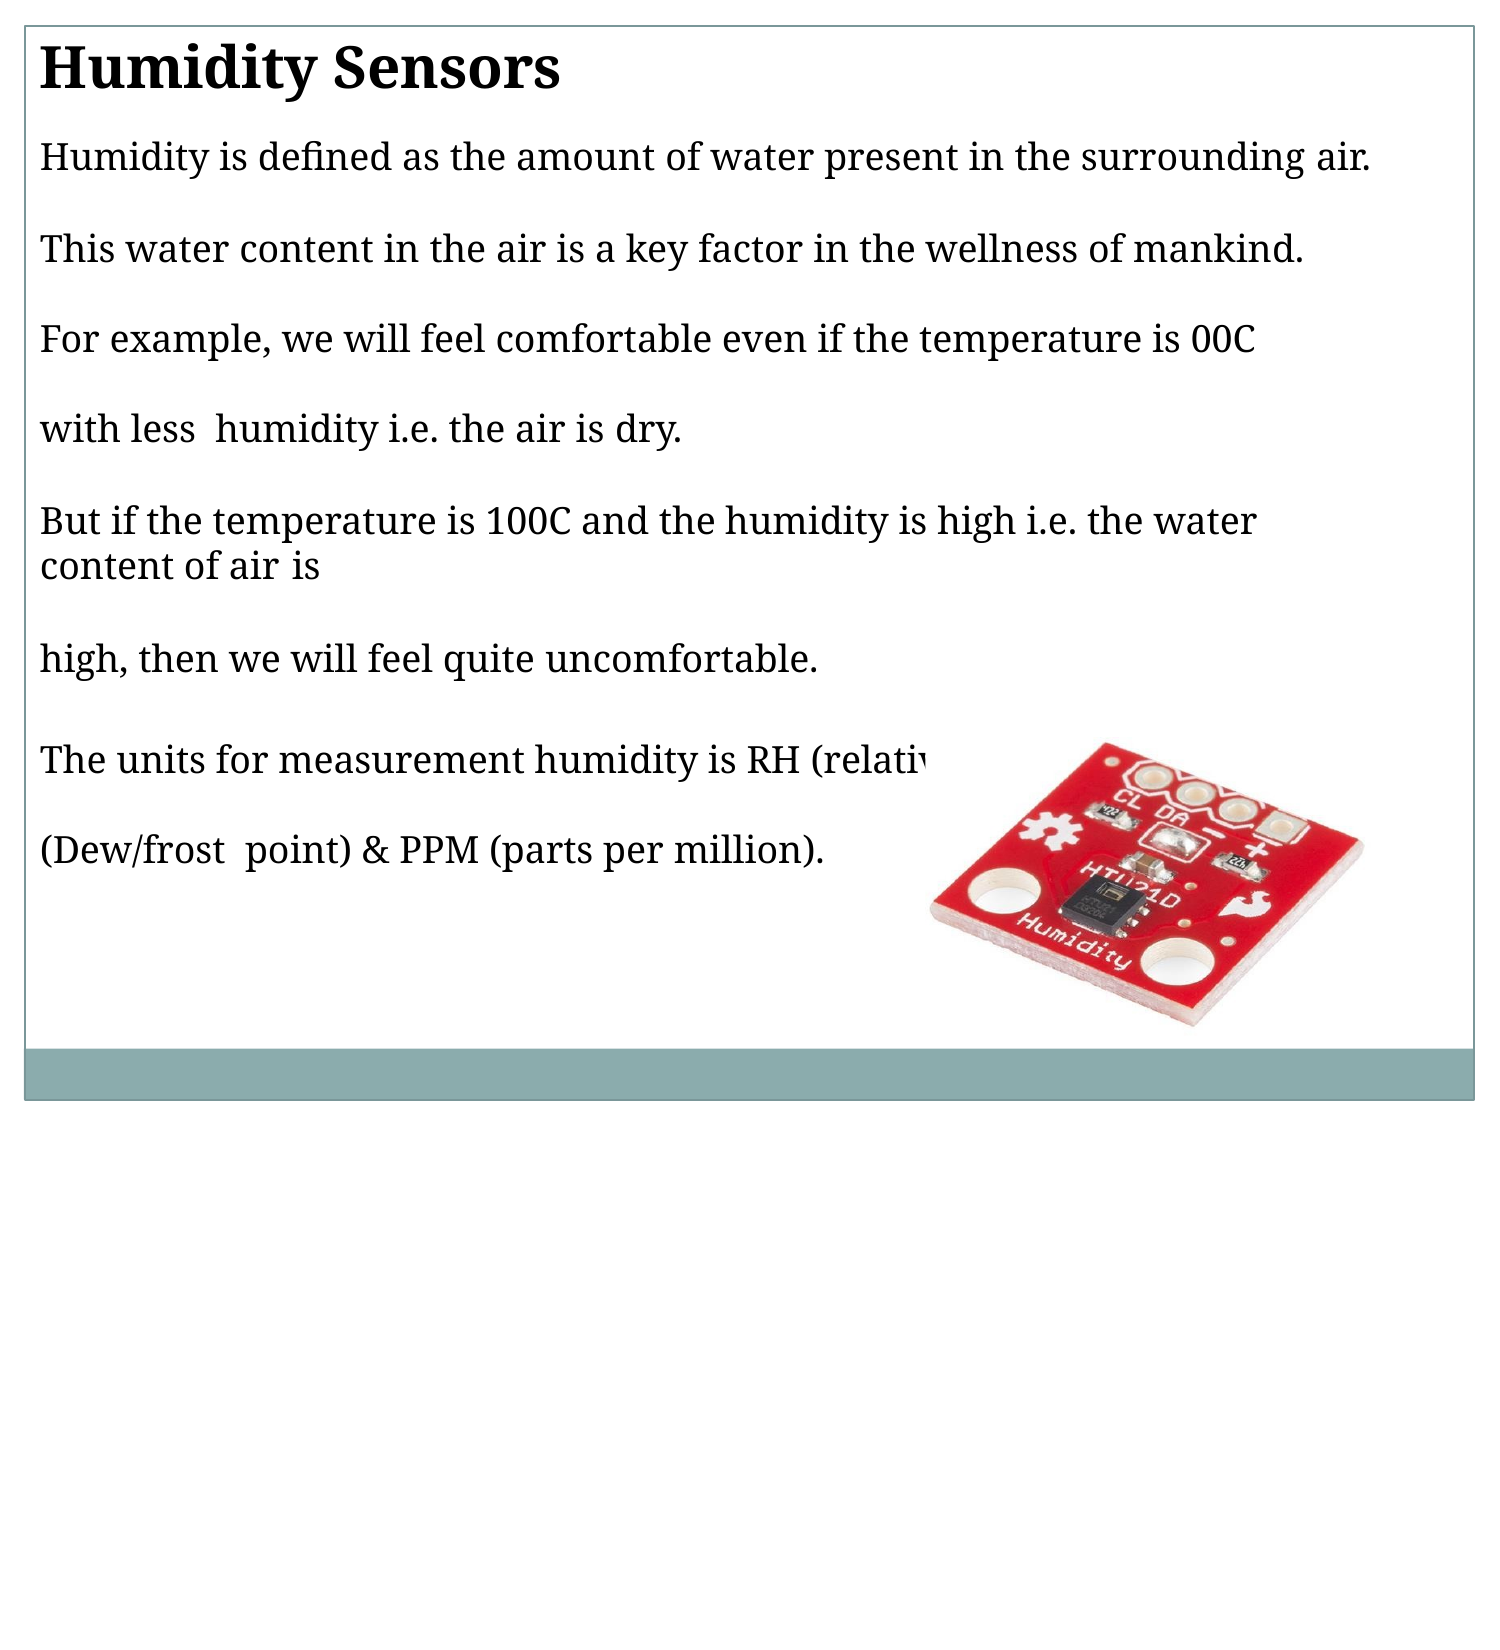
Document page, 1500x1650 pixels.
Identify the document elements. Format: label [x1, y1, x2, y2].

text_box [23, 24, 1475, 1101]
